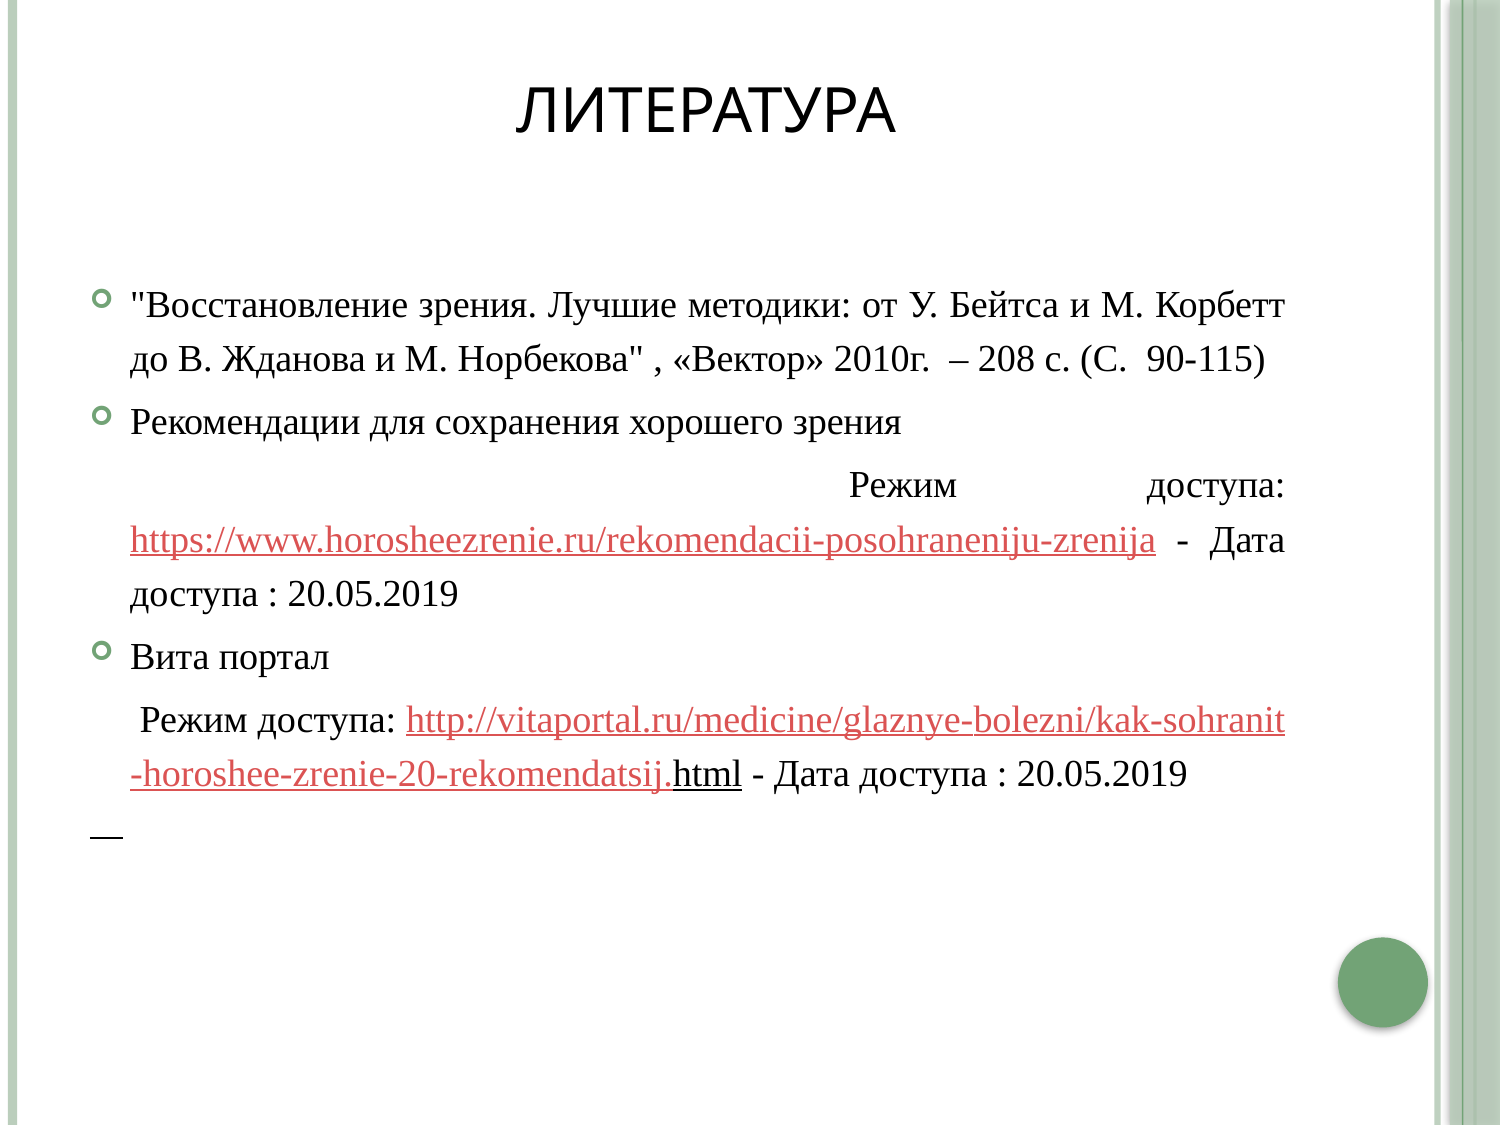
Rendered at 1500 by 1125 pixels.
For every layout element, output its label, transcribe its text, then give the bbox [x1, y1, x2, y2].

title Литература [93, 0, 1319, 153]
list "Восстановление зрения. Лучшие методики: от У. Бейтса и М. Корбетт до В. Жданова и М. Норбекова" , «Вектор» 2010г. – 208 с. (С. 90-115) Рекомендации для сохранения хорошего зрения Режим доступа: https://www.horosheezrenie.ru/rekomendacii-posohraneniju-zrenija - Дата доступа : 20.05.2019 Вита портал Режим доступа: http://vitaportal.ru/medicine/glaznye-bolezni/kak-sohranit-horoshee-zrenie-20-rekomendatsij.html - Дата доступа : 20.05.2019 [75, 262, 1300, 1062]
